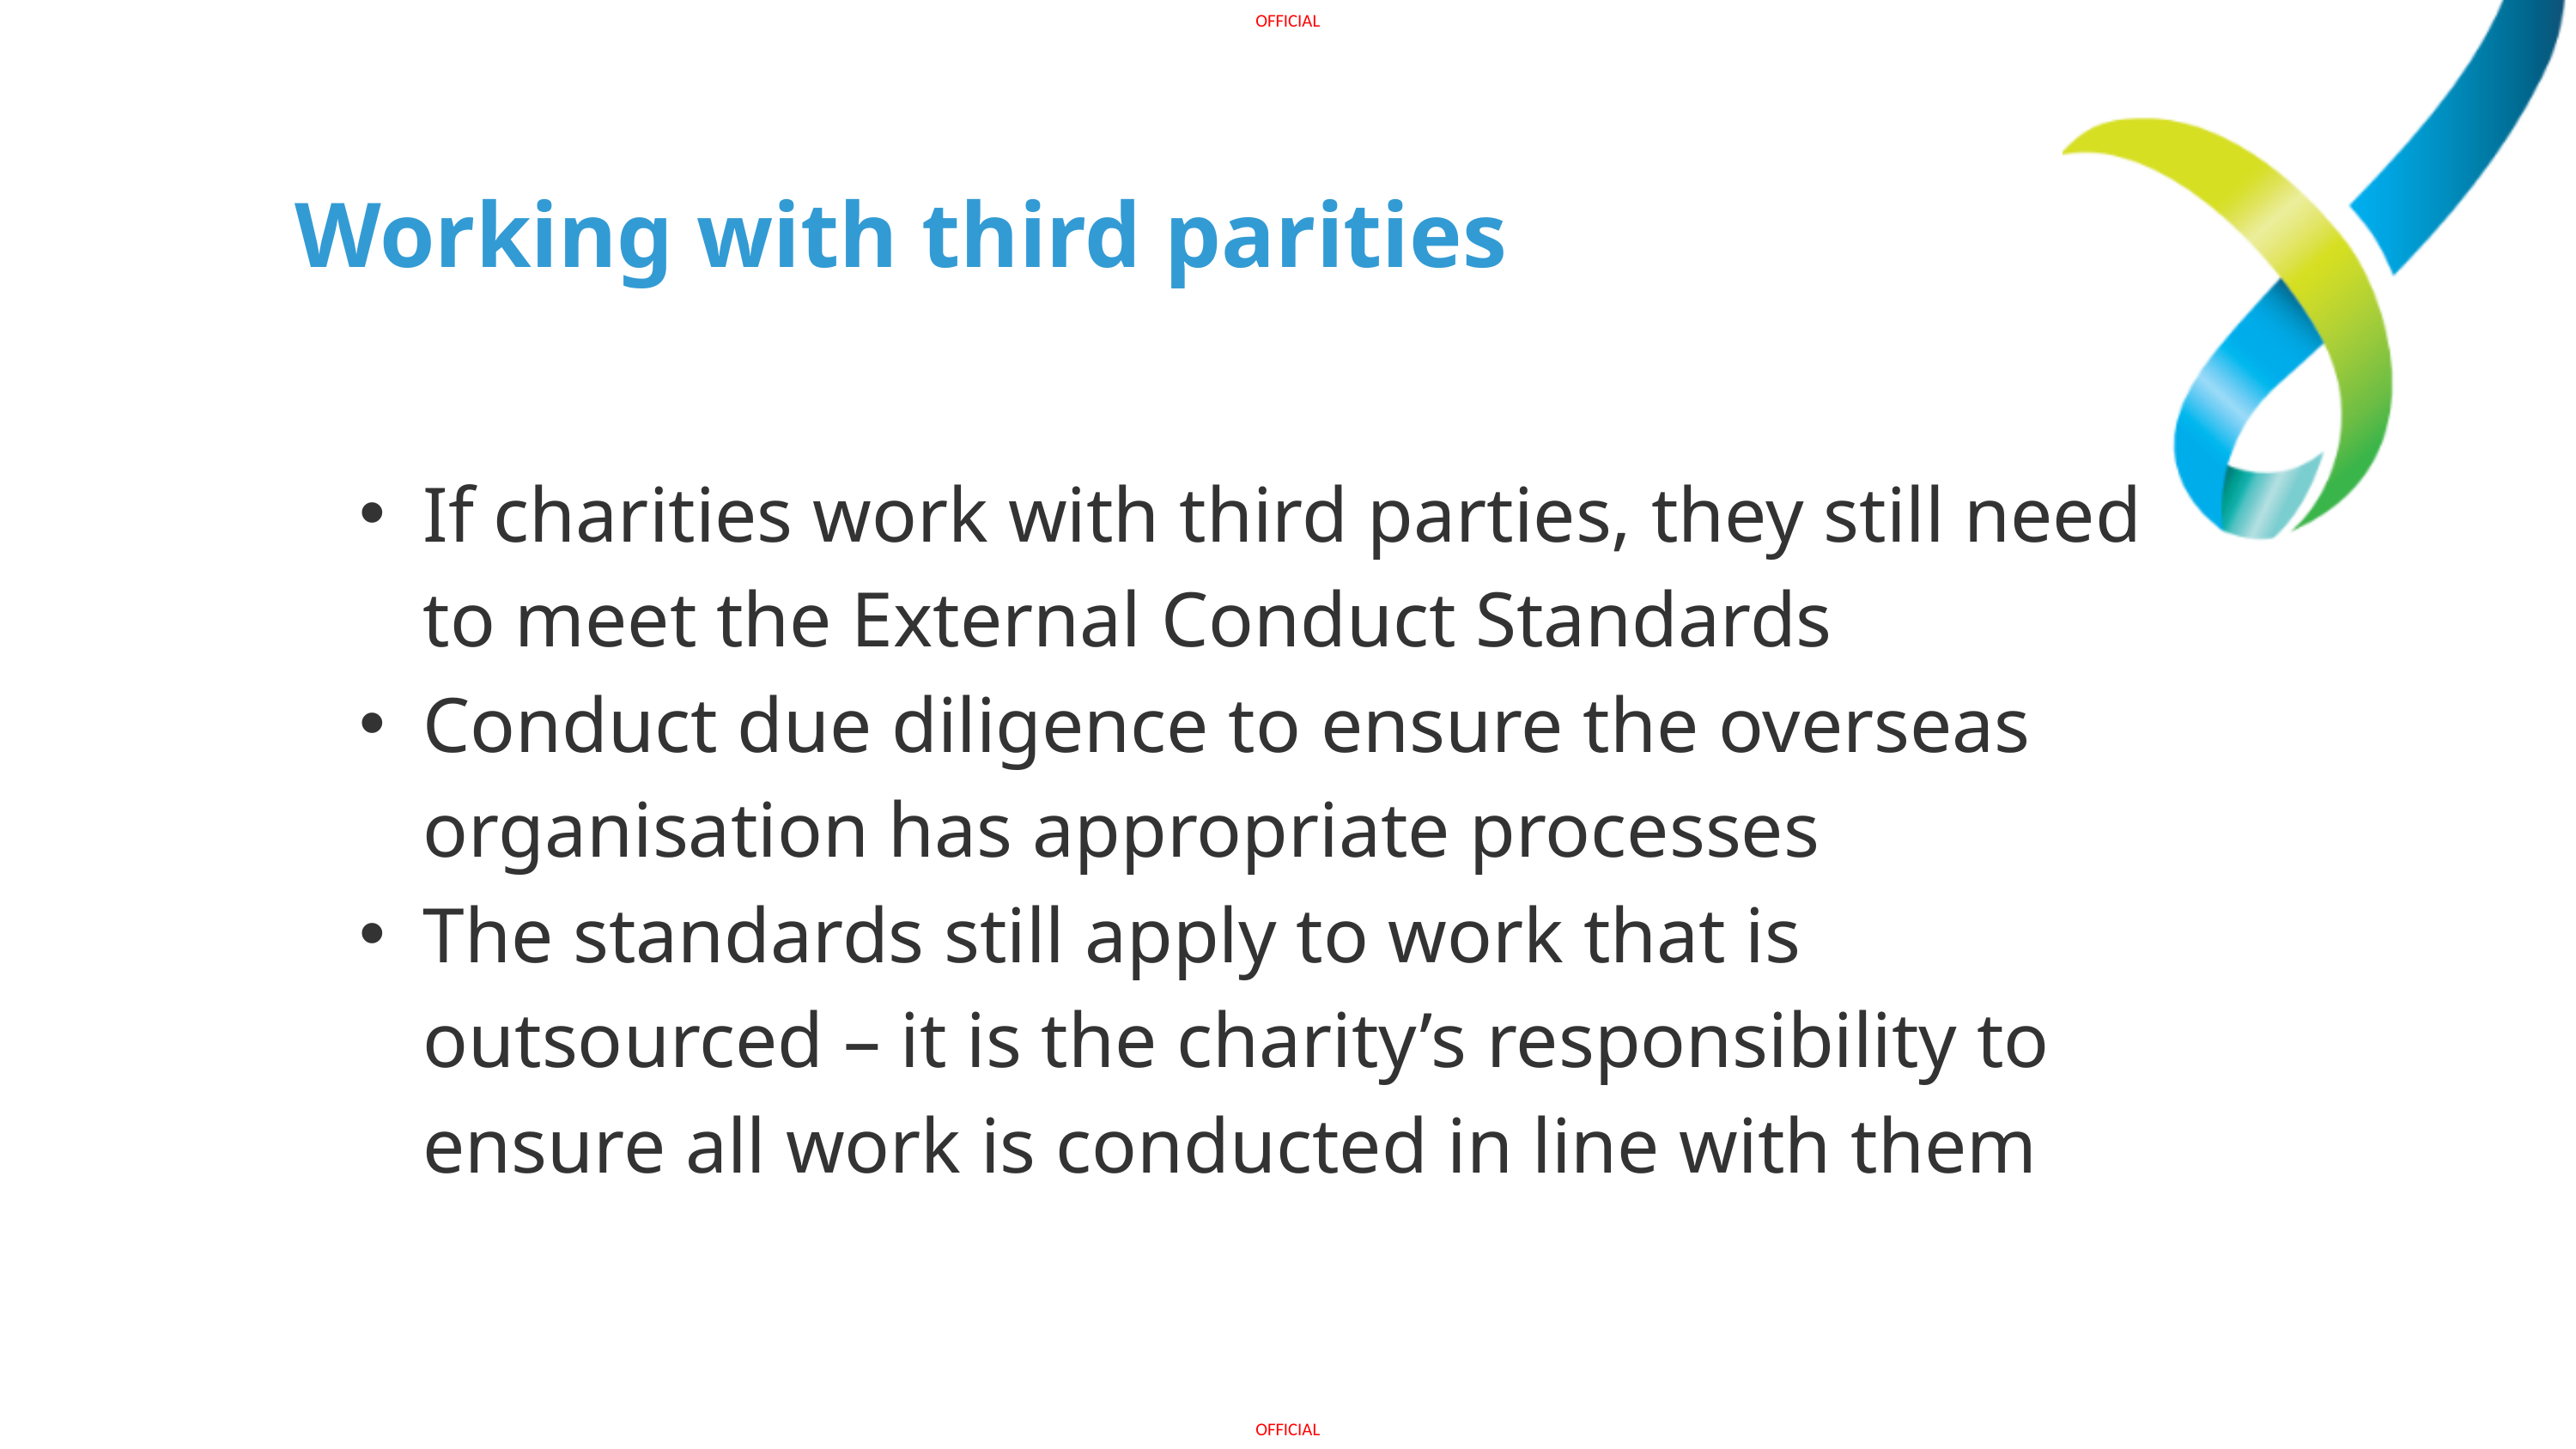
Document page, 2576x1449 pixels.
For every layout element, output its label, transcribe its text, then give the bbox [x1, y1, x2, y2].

text_box [2062, 0, 2576, 552]
text_box If charities work with third parties, they still need to meet the External Conduct Standards Conduct due diligence to ensure the overseas organisation has appropriate processes The standards still apply to work that is outsourced – it is the charity’s responsibility to ensure all work is conducted in line with them [295, 452, 2167, 1188]
text_box Working with third parities [295, 160, 2062, 286]
